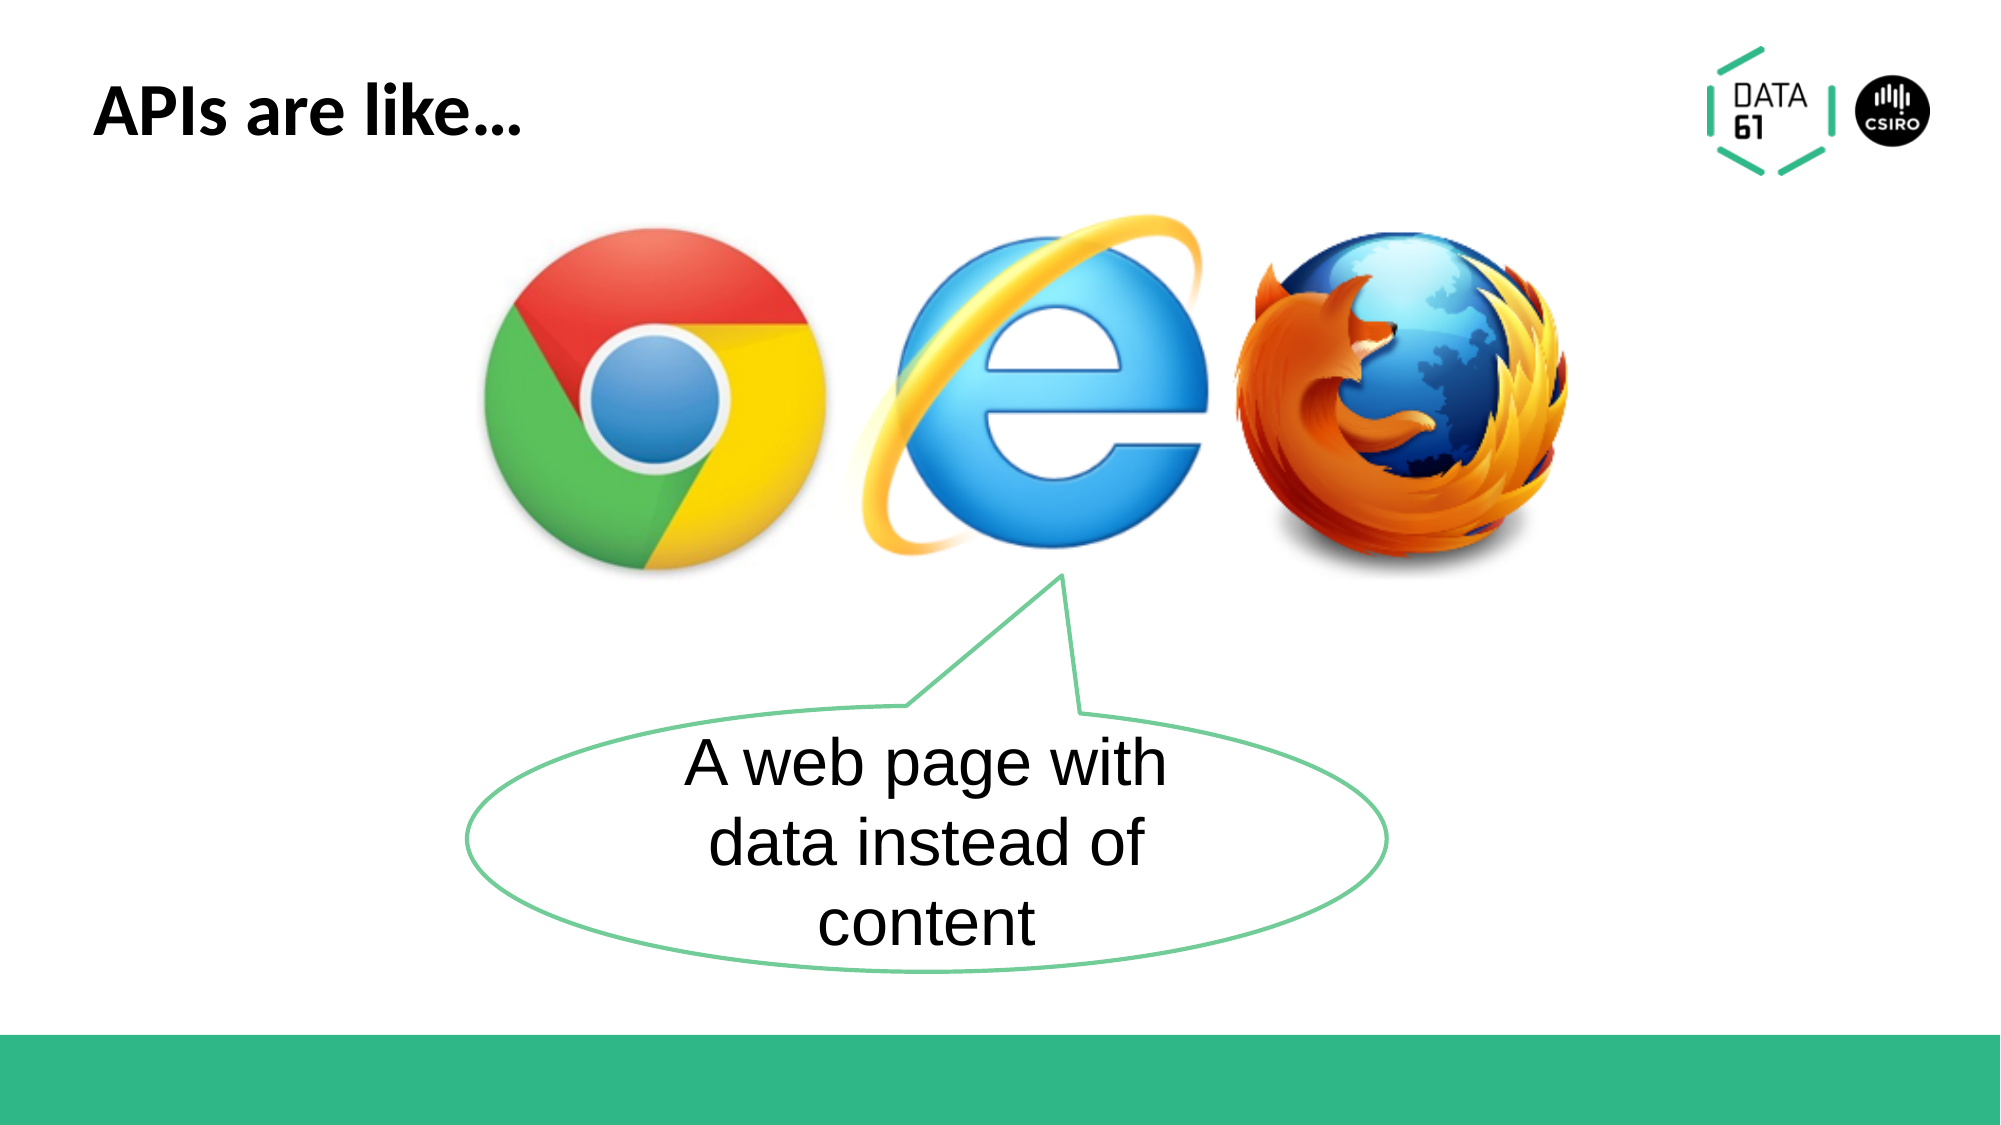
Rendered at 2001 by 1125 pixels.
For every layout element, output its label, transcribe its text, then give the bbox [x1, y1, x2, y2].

picture [445, 184, 1615, 600]
title APIs are like… [78, 45, 1615, 185]
picture [1707, 46, 1930, 176]
text_box A web page with data instead of content [464, 608, 1389, 974]
